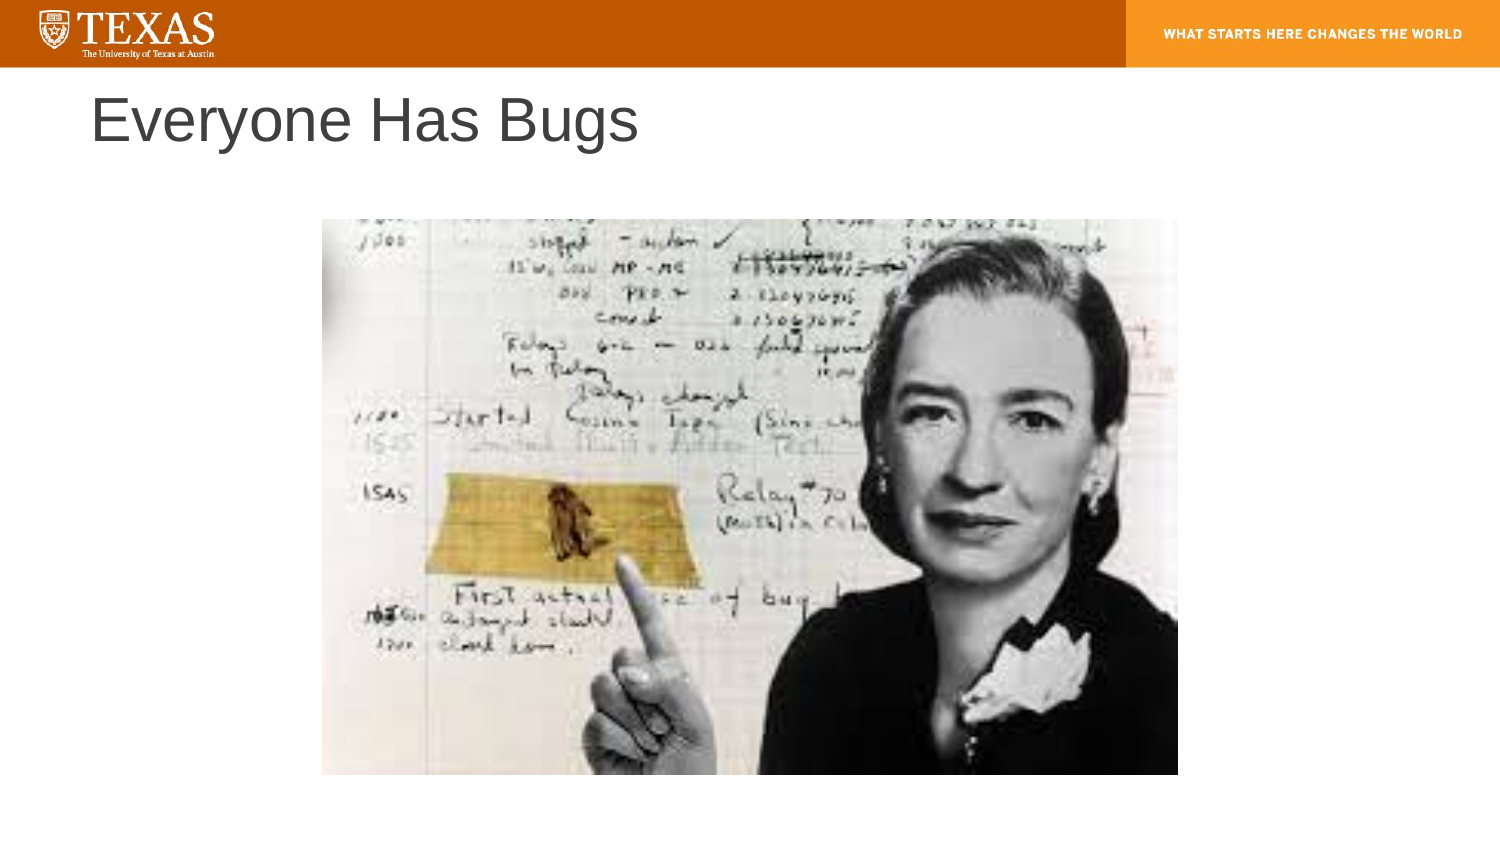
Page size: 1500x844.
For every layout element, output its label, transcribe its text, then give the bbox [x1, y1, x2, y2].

picture [0, 0, 1500, 844]
title Everyone Has Bugs [75, 71, 1425, 162]
